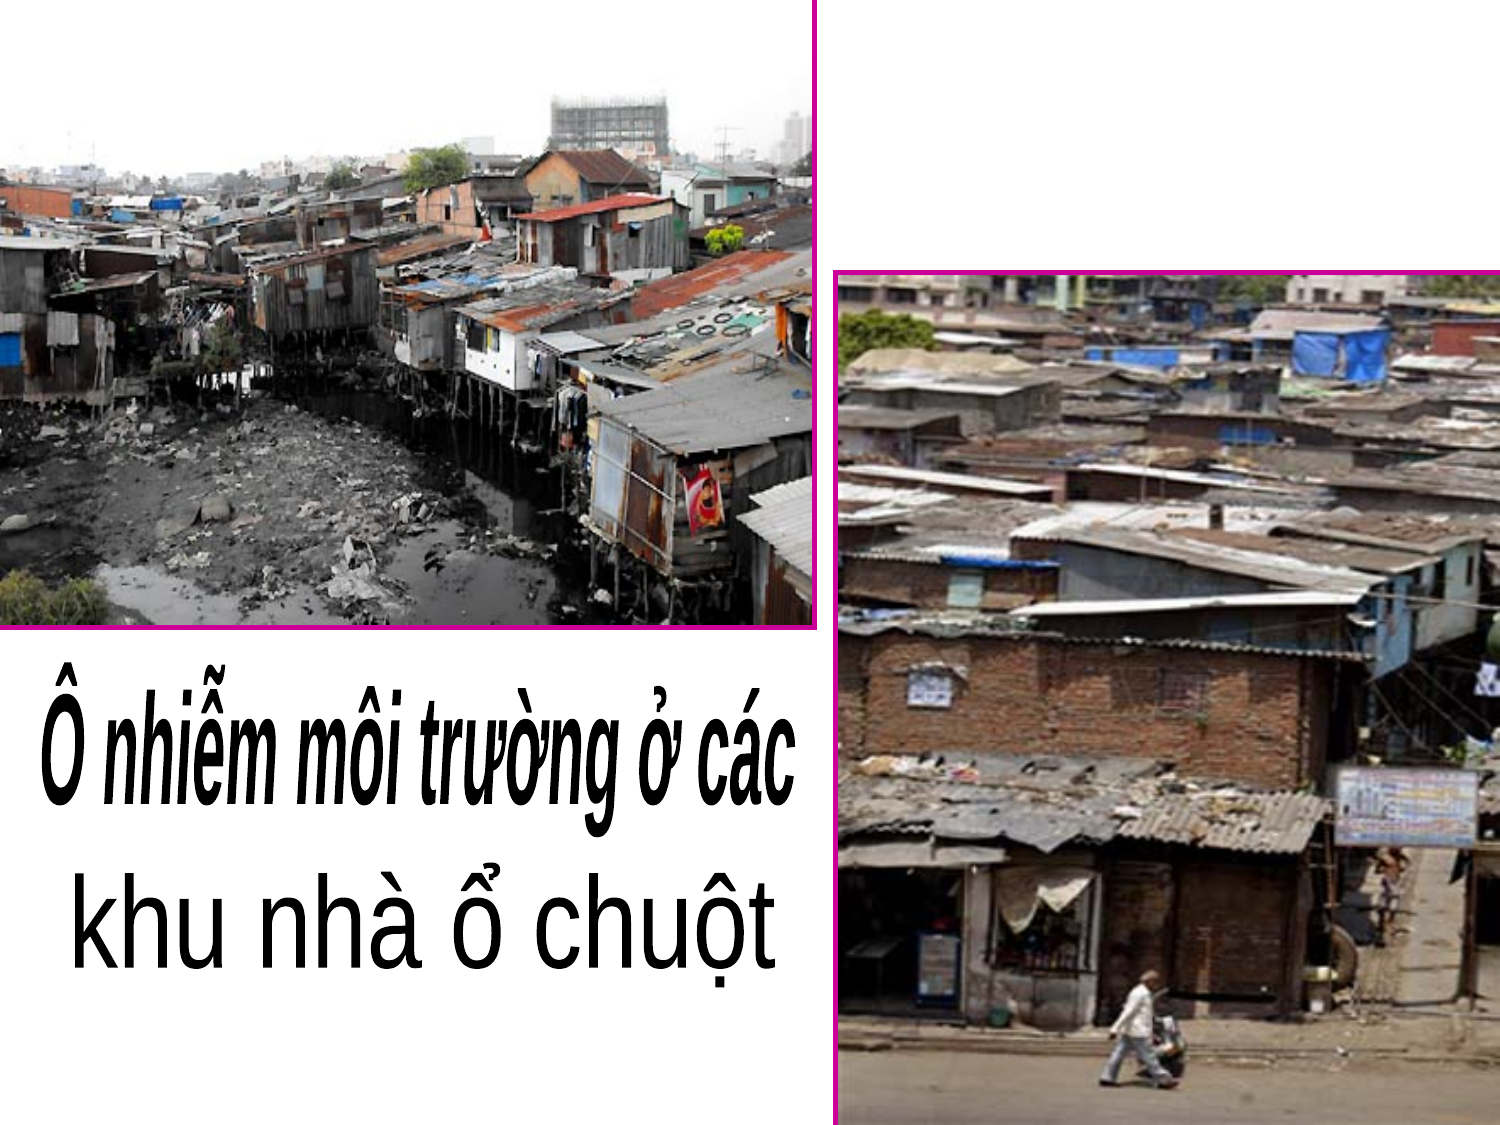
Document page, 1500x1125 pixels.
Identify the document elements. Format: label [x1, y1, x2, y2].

picture [837, 274, 1500, 1125]
picture [0, 0, 813, 626]
